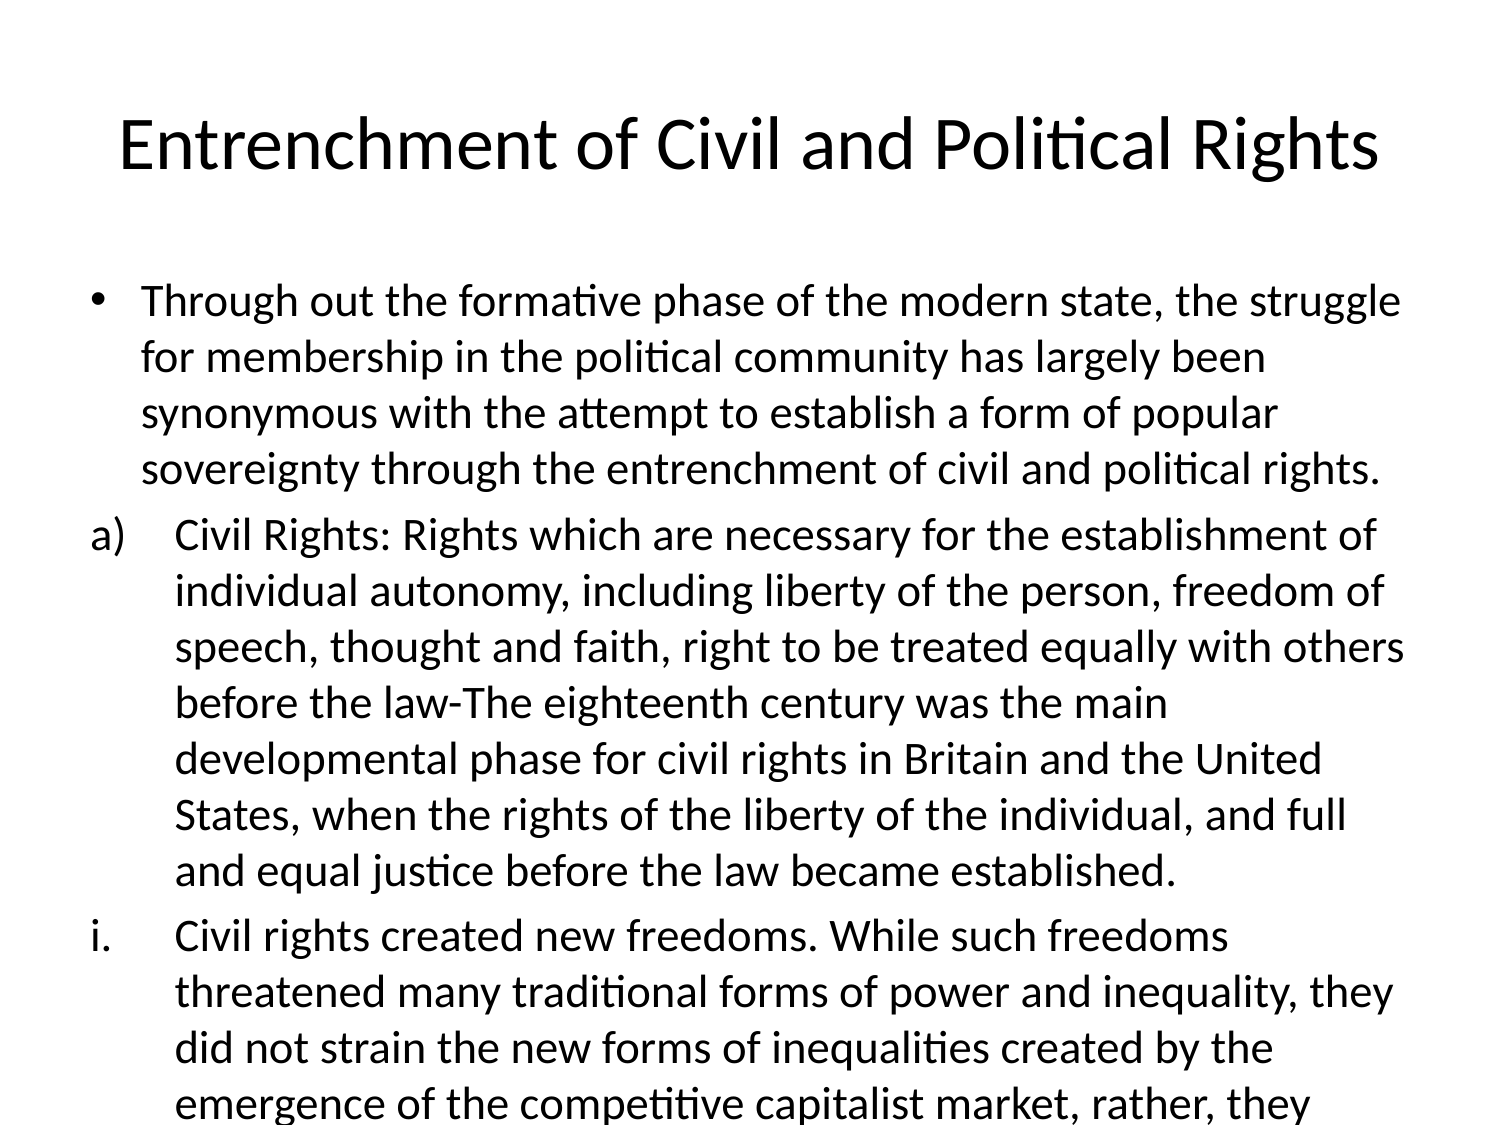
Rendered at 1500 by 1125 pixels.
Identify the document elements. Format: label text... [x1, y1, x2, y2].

list Through out the formative phase of the modern state, the struggle for membership in the political community has largely been synonymous with the attempt to establish a form of popular sovereignty through the entrenchment of civil and political rights. Civil Rights: Rights which are necessary for the establishment of individual autonomy, including liberty of the person, freedom of speech, thought and faith, right to be treated equally with others before the law-The eighteenth century was the main developmental phase for civil rights in Britain and the United States, when the rights of the liberty of the individual, and full and equal justice before the law became established. Civil rights created new freedoms. While such freedoms threatened many traditional forms of power and inequality, they did not strain the new forms of inequalities created by the emergence of the competitive capitalist market, rather, they were essential to it. [75, 262, 1425, 1125]
title Entrenchment of Civil and Political Rights [75, 45, 1425, 233]
